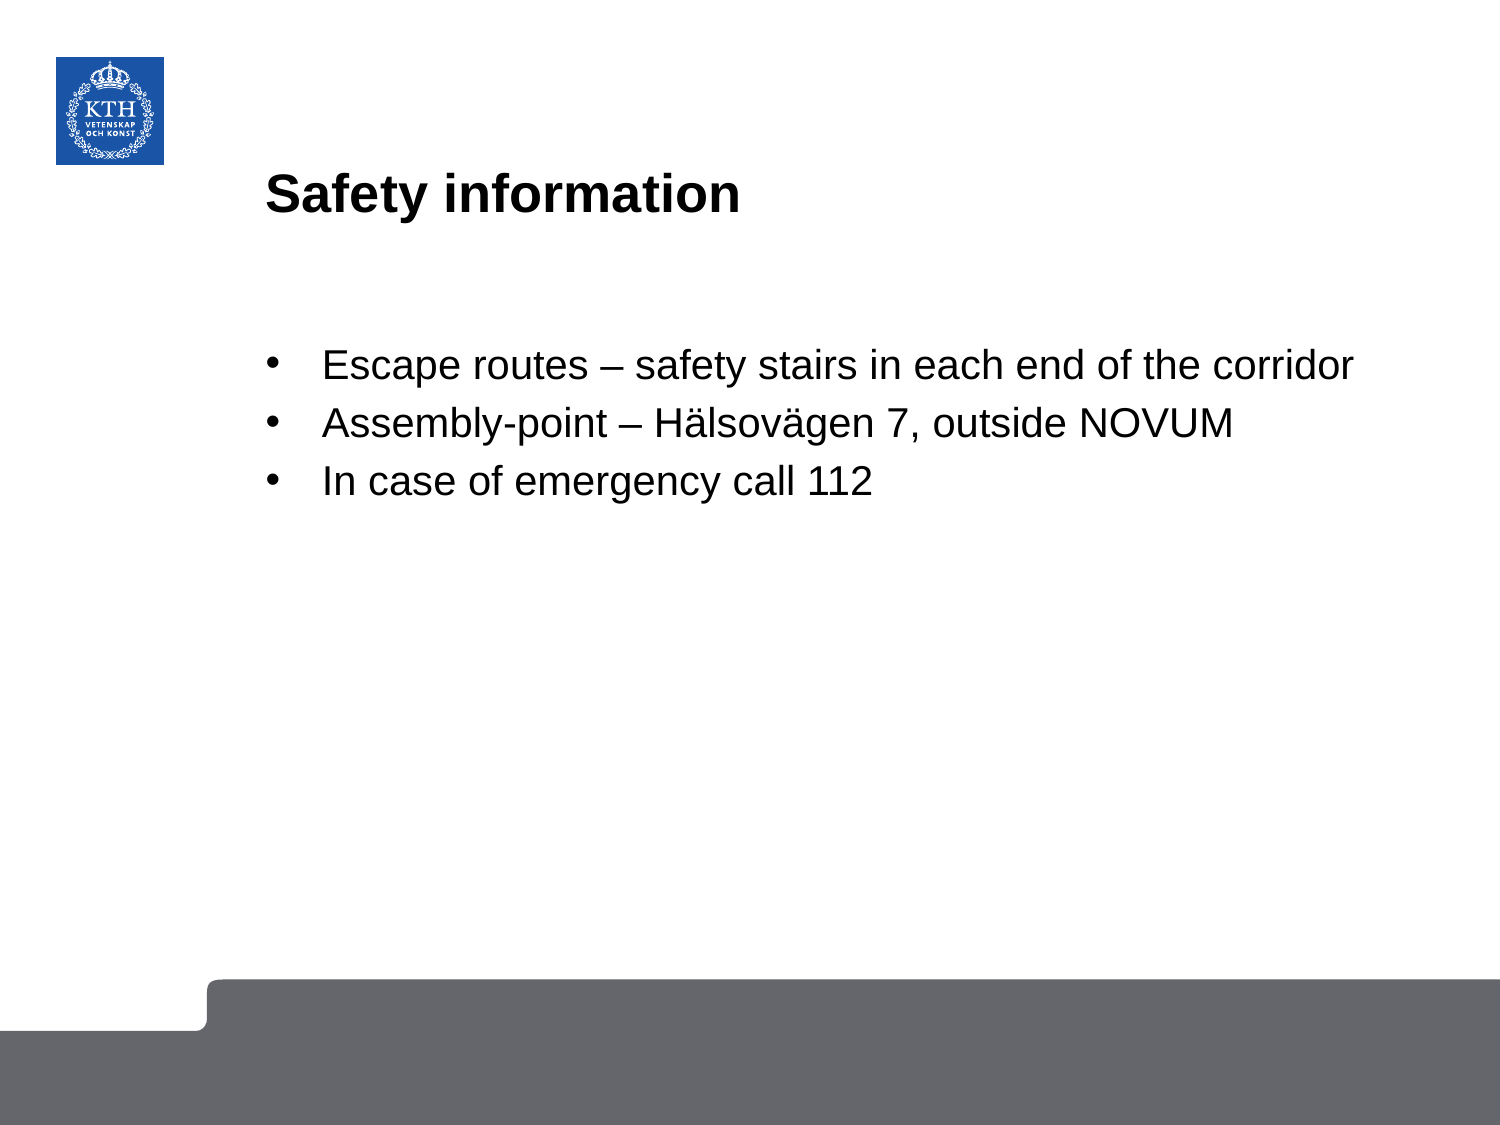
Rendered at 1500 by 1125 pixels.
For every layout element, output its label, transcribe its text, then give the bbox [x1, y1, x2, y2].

list Escape routes – safety stairs in each end of the corridor Assembly-point – Hälsovägen 7, outside NOVUM In case of emergency call 112 [265, 337, 1404, 929]
title Safety information [265, 161, 1404, 271]
